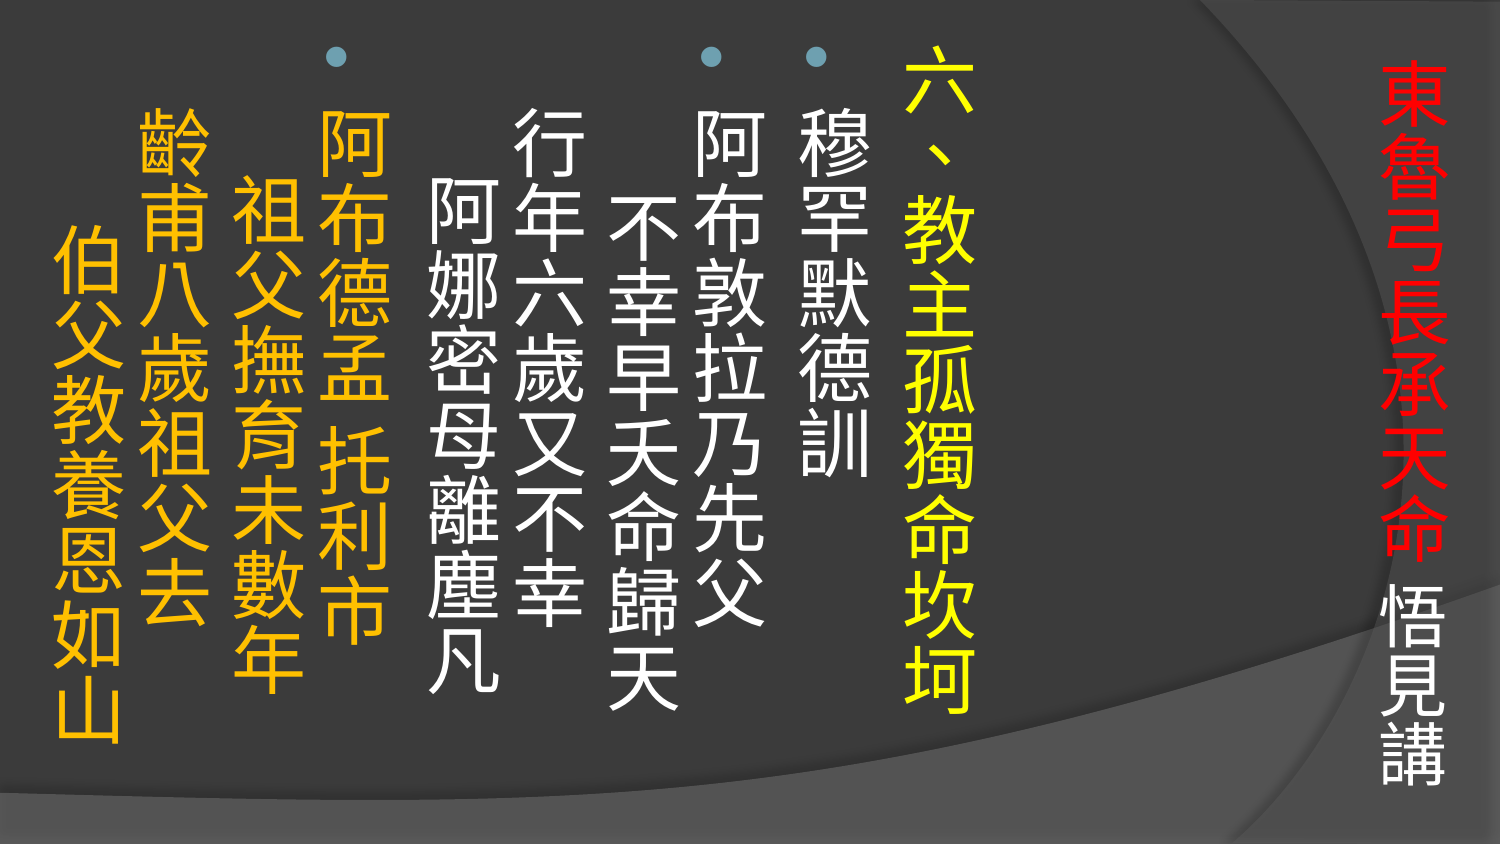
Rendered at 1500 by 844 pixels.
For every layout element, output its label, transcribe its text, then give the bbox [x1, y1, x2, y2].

title 東魯弓長承天命 悟見講 [1353, 27, 1473, 820]
list 六、教主孤獨命坎坷 穆罕默德訓 阿布敦拉乃先父 不幸早夭命歸天 行年六歲又不幸 阿娜密母離塵凡 阿布德孟 托利市 祖父撫育未數年 齡甫八歲祖父去 伯父教養恩如山 [29, 21, 1353, 825]
